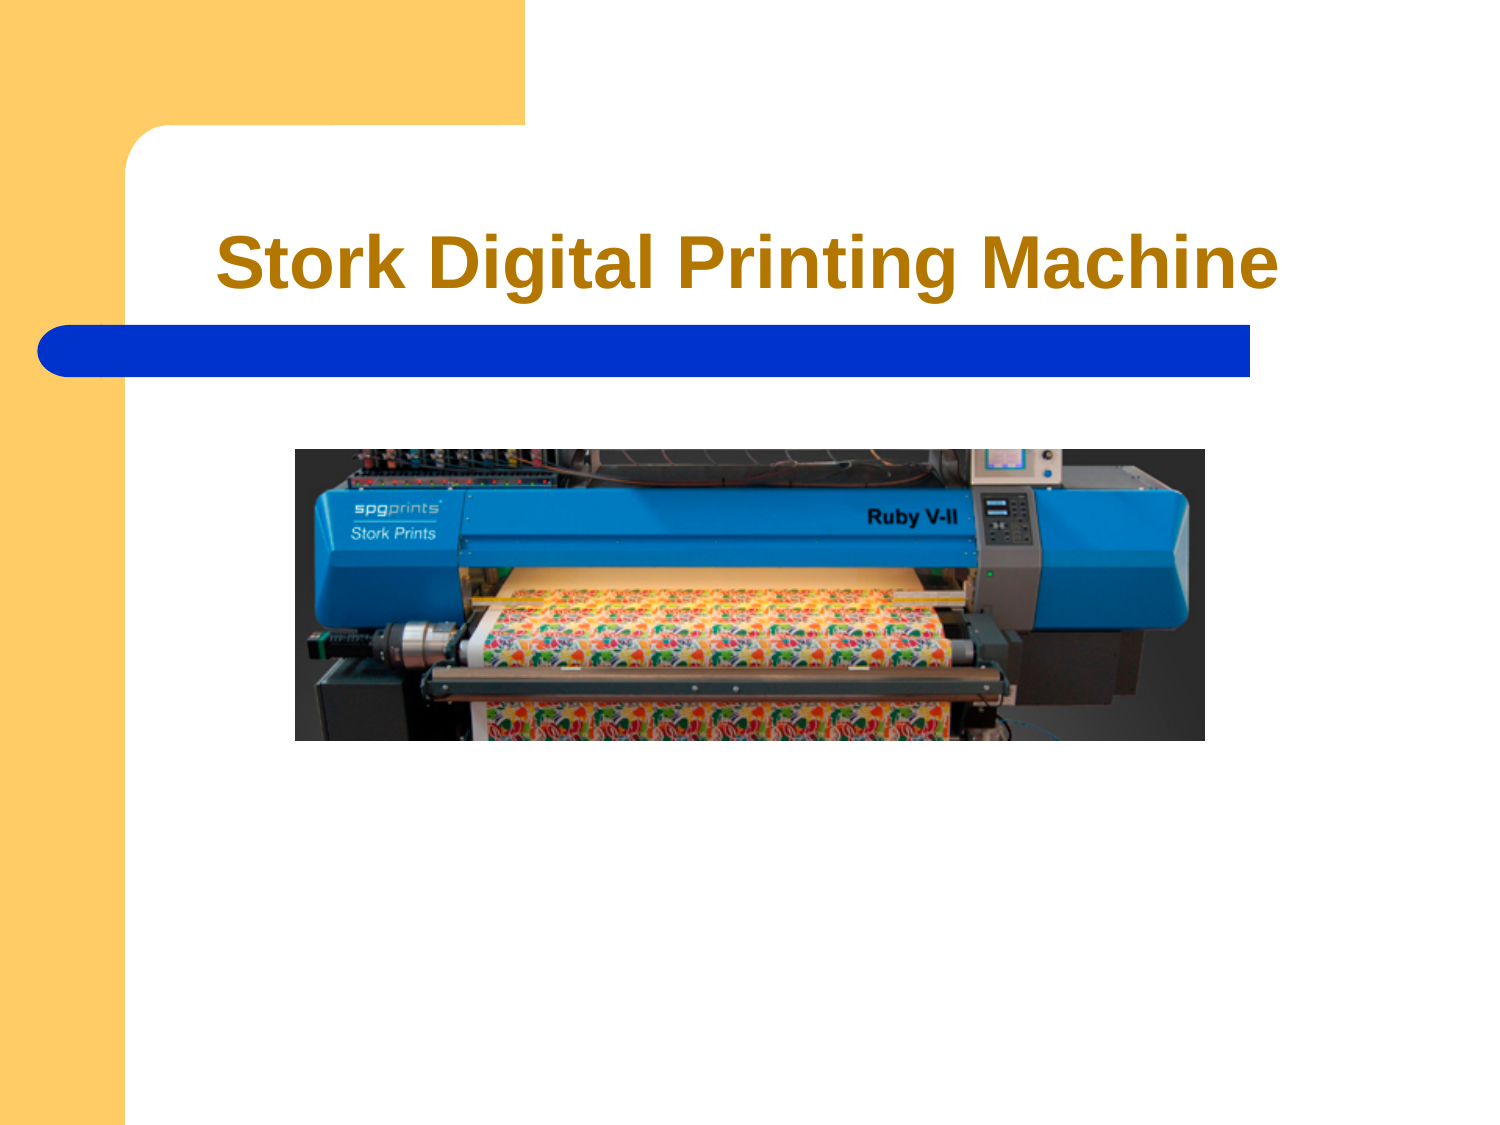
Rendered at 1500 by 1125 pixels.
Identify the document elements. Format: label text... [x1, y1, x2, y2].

title Stork Digital Printing Machine [200, 125, 1500, 313]
picture [295, 449, 1205, 741]
